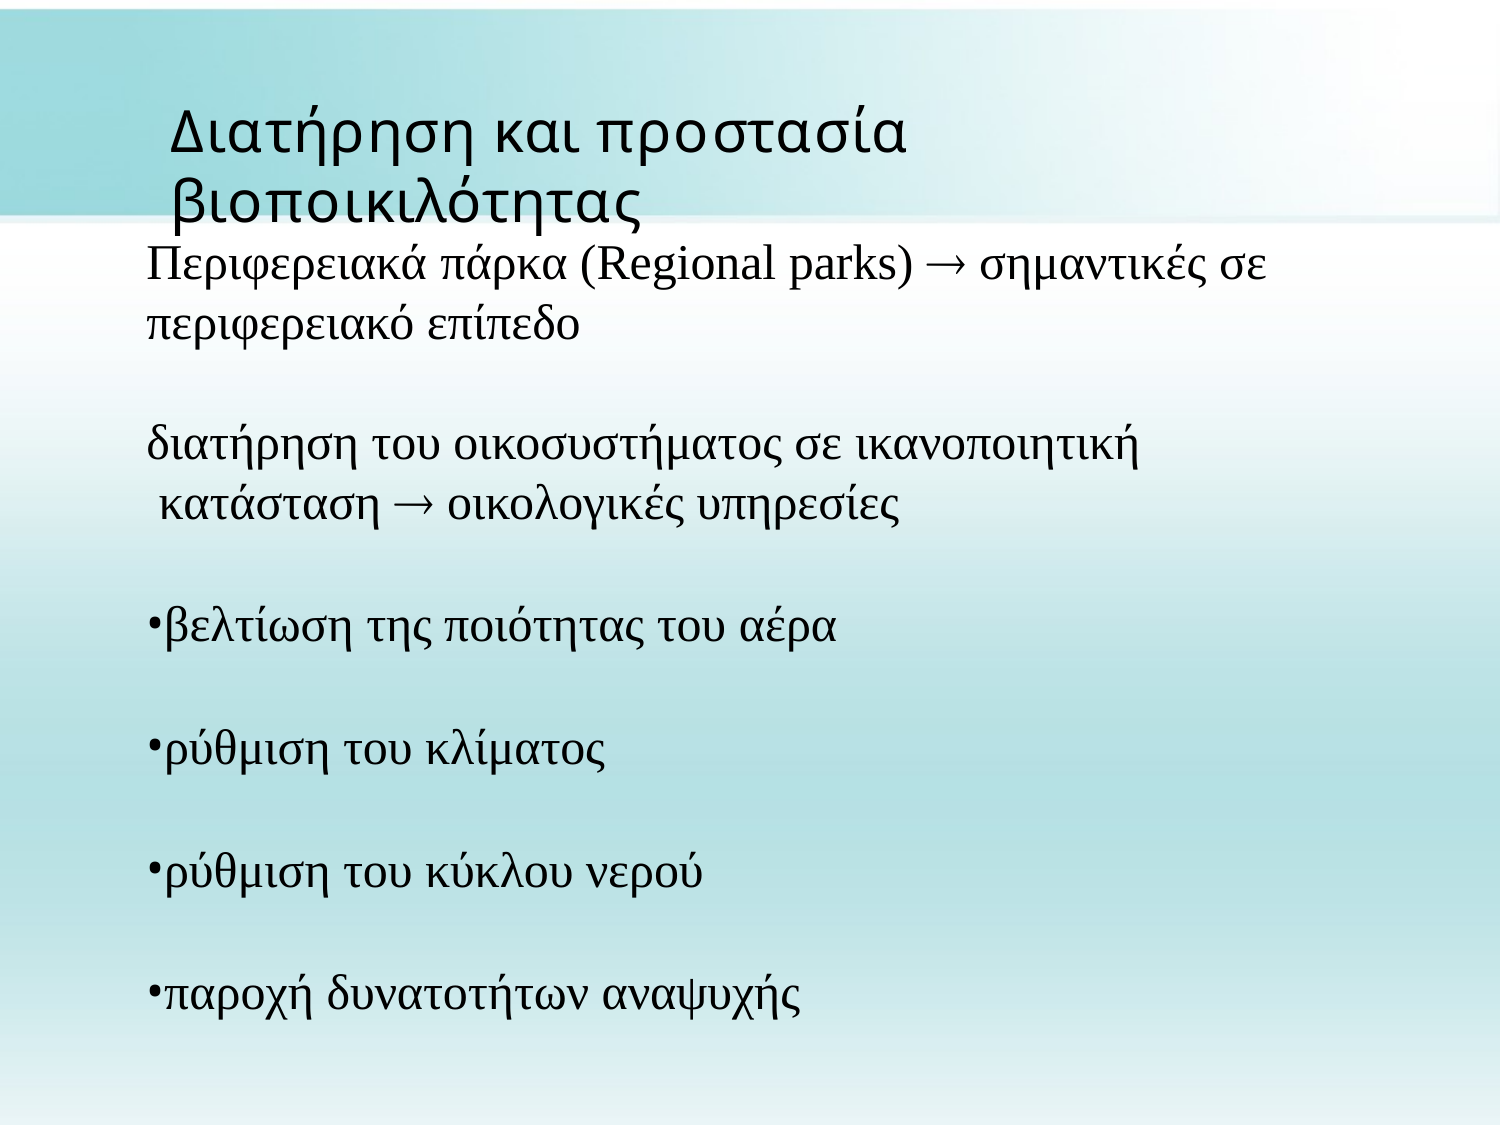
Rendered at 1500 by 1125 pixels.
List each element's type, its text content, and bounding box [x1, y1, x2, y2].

title Διατήρηση και προστασία βιοποικιλότητας [137, 92, 1363, 282]
picture [0, 0, 1500, 1125]
text_box Περιφερειακά πάρκα (Regional parks)  σημαντικές σε περιφερειακό επίπεδο διατήρηση του οικοσυστήματος σε ικανοποιητική κατάσταση  οικολογικές υπηρεσίες βελτίωση της ποιότητας του αέρα ρύθμιση του κλίματος ρύθμιση του κύκλου νερού παροχή δυνατοτήτων αναψυχής [144, 282, 1282, 1020]
